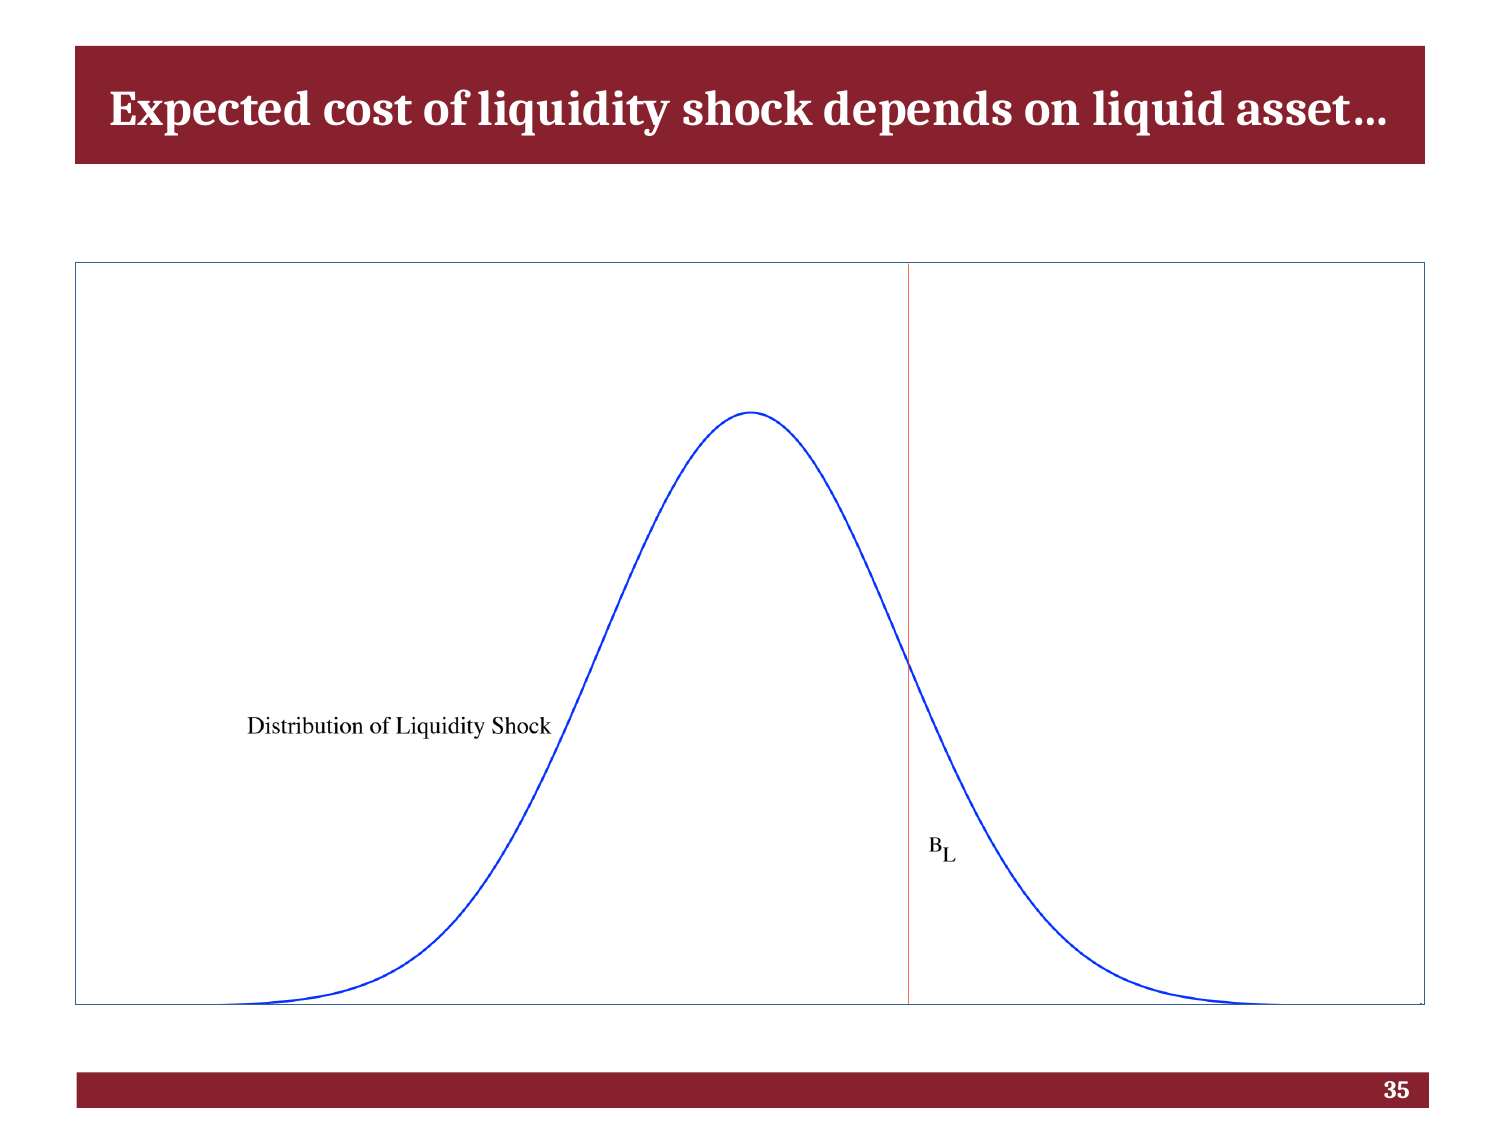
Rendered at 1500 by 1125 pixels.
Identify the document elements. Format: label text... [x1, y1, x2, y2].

slide_number 35 [1074, 1073, 1425, 1104]
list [74, 261, 1426, 1005]
title Expected cost of liquidity shock depends on liquid asset… [75, 45, 1425, 164]
